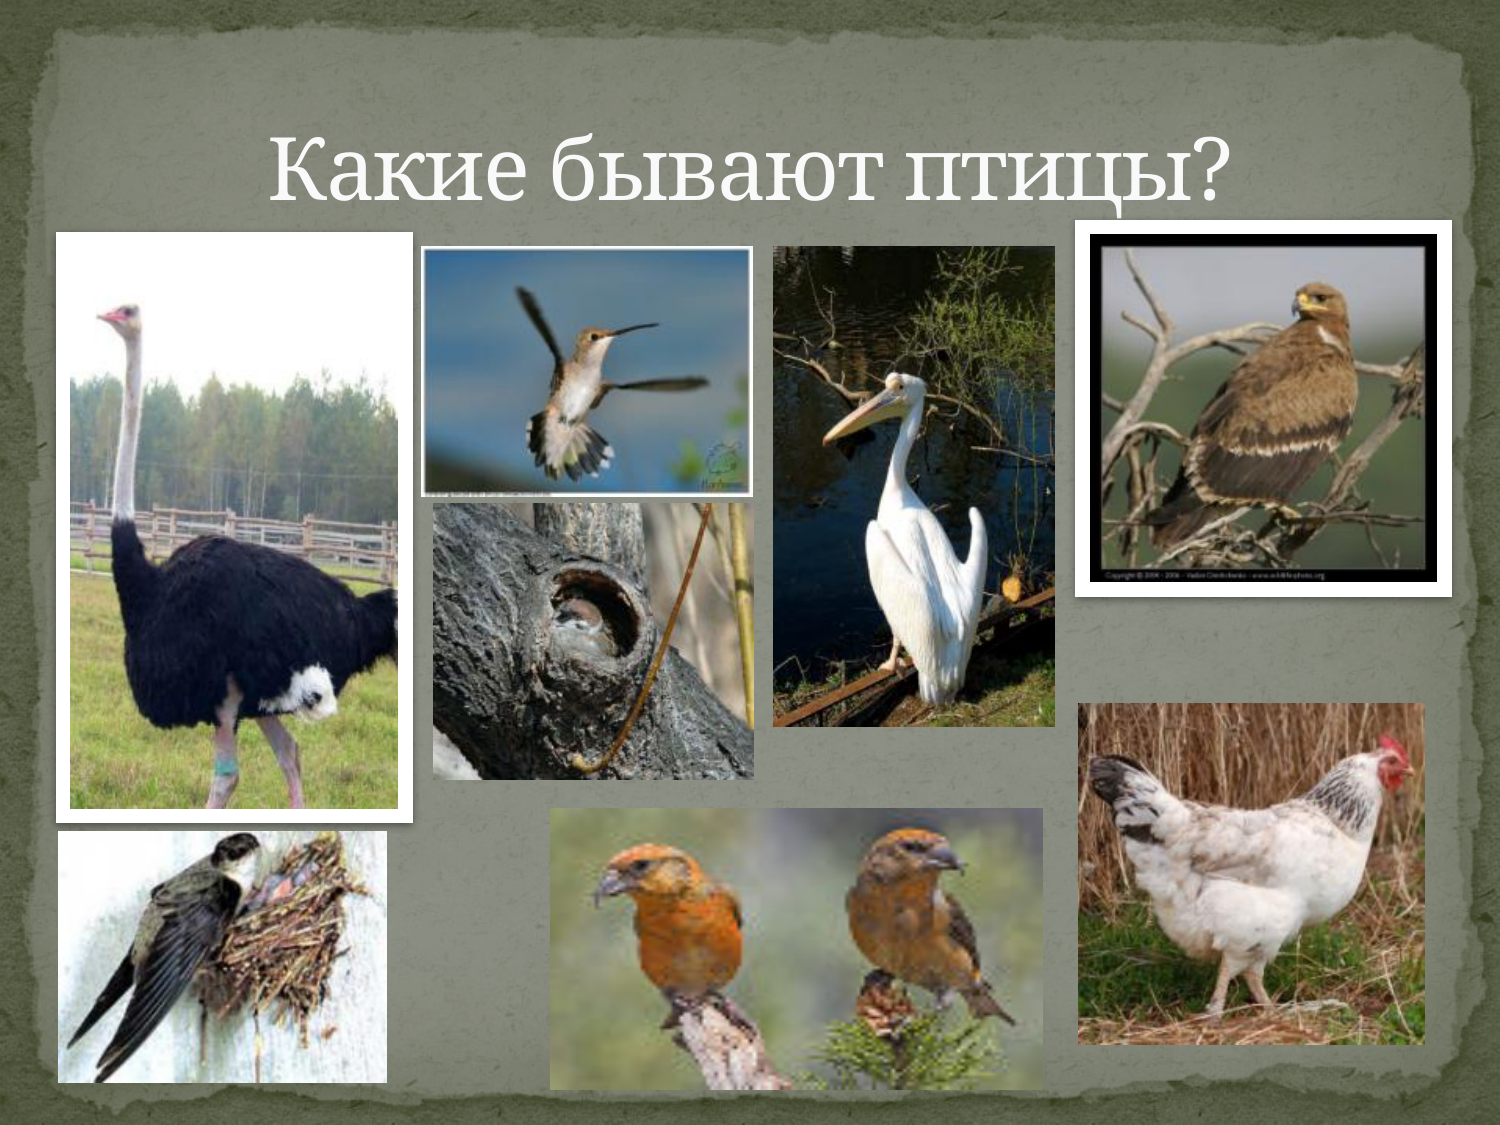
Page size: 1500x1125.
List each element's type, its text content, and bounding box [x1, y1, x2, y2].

picture [1090, 234, 1437, 582]
picture [773, 246, 1055, 727]
picture [70, 246, 398, 809]
picture [550, 808, 1043, 1090]
picture [1078, 703, 1425, 1045]
picture [421, 246, 753, 497]
picture [58, 831, 387, 1083]
picture [433, 503, 754, 780]
title Какие бывают птицы? [74, 24, 1425, 225]
